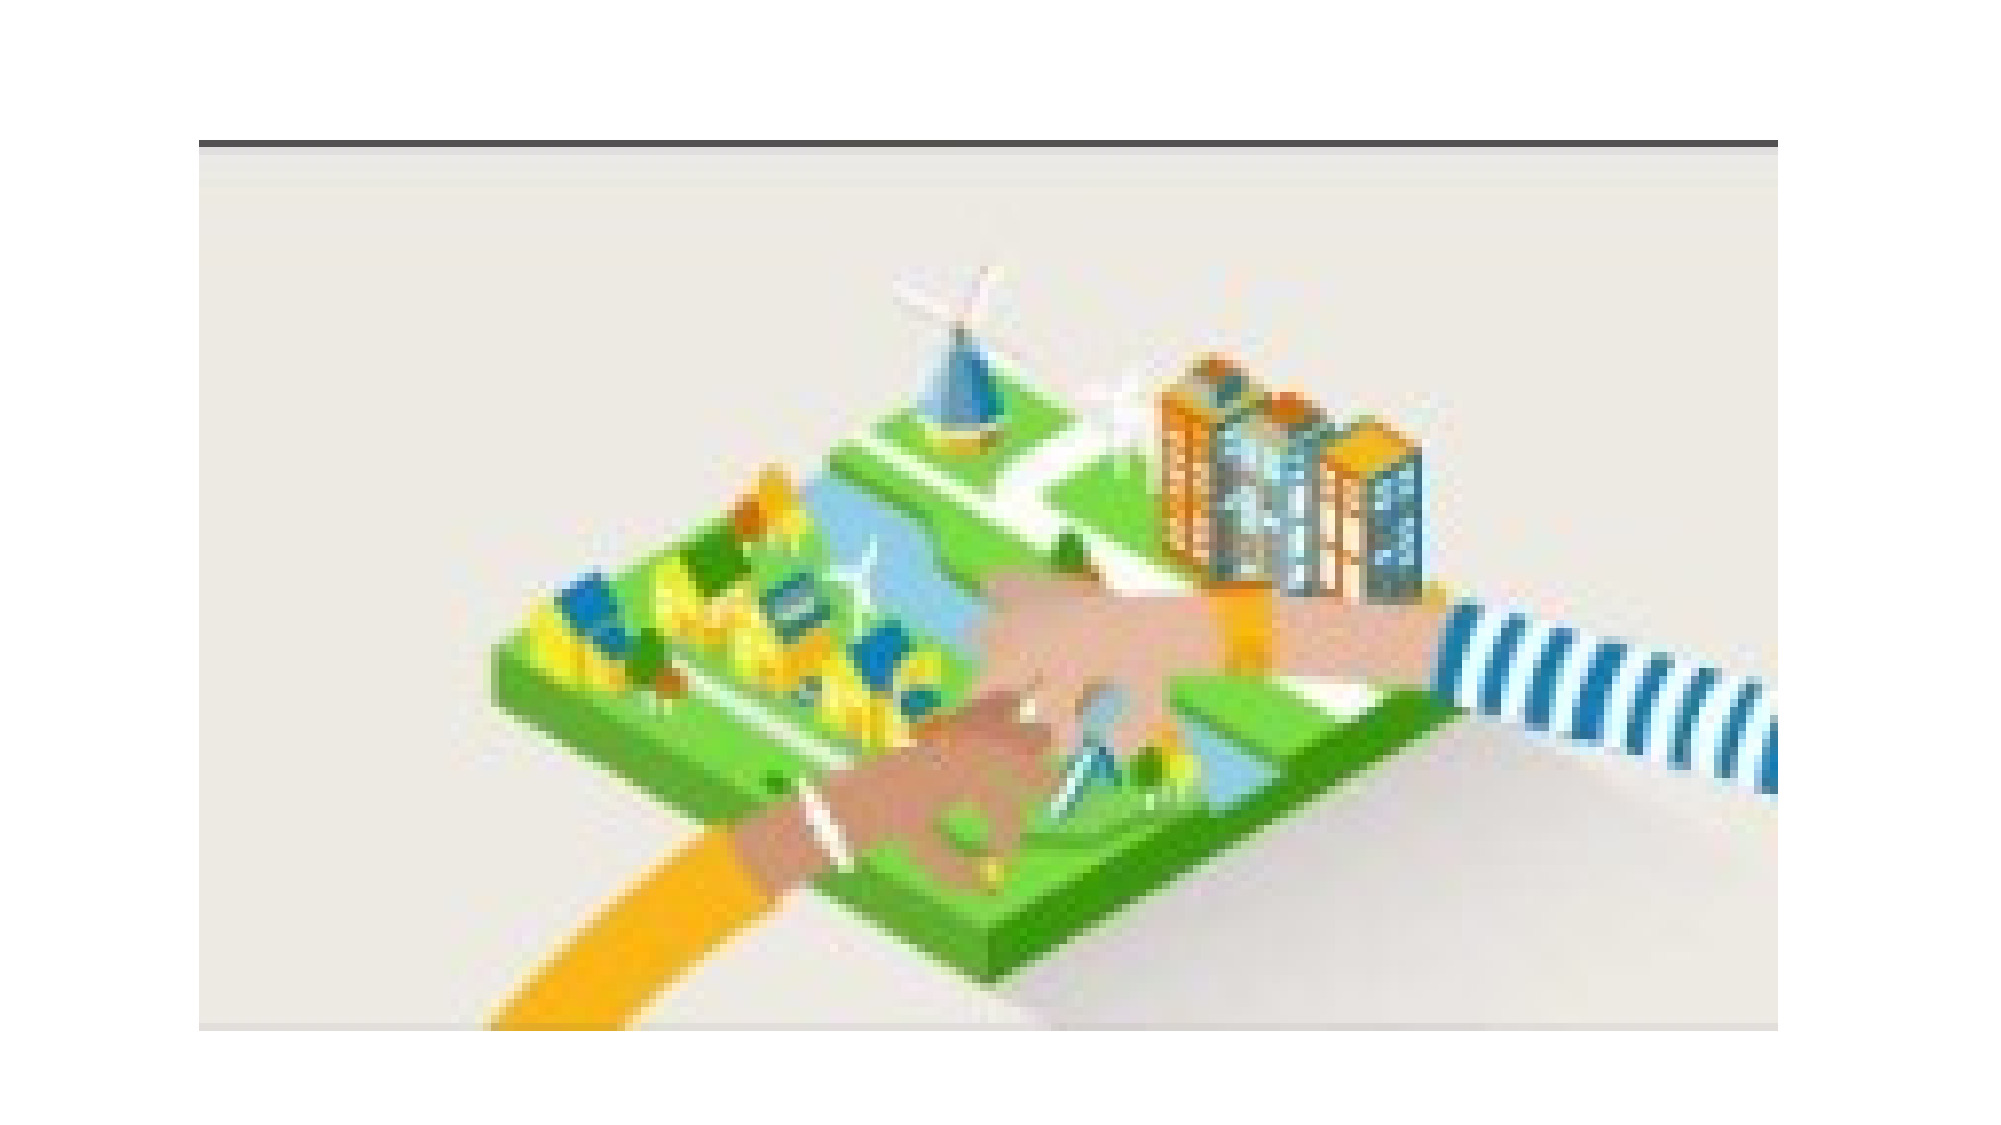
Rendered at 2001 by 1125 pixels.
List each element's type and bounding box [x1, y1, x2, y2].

text_box [198, 139, 1779, 1032]
